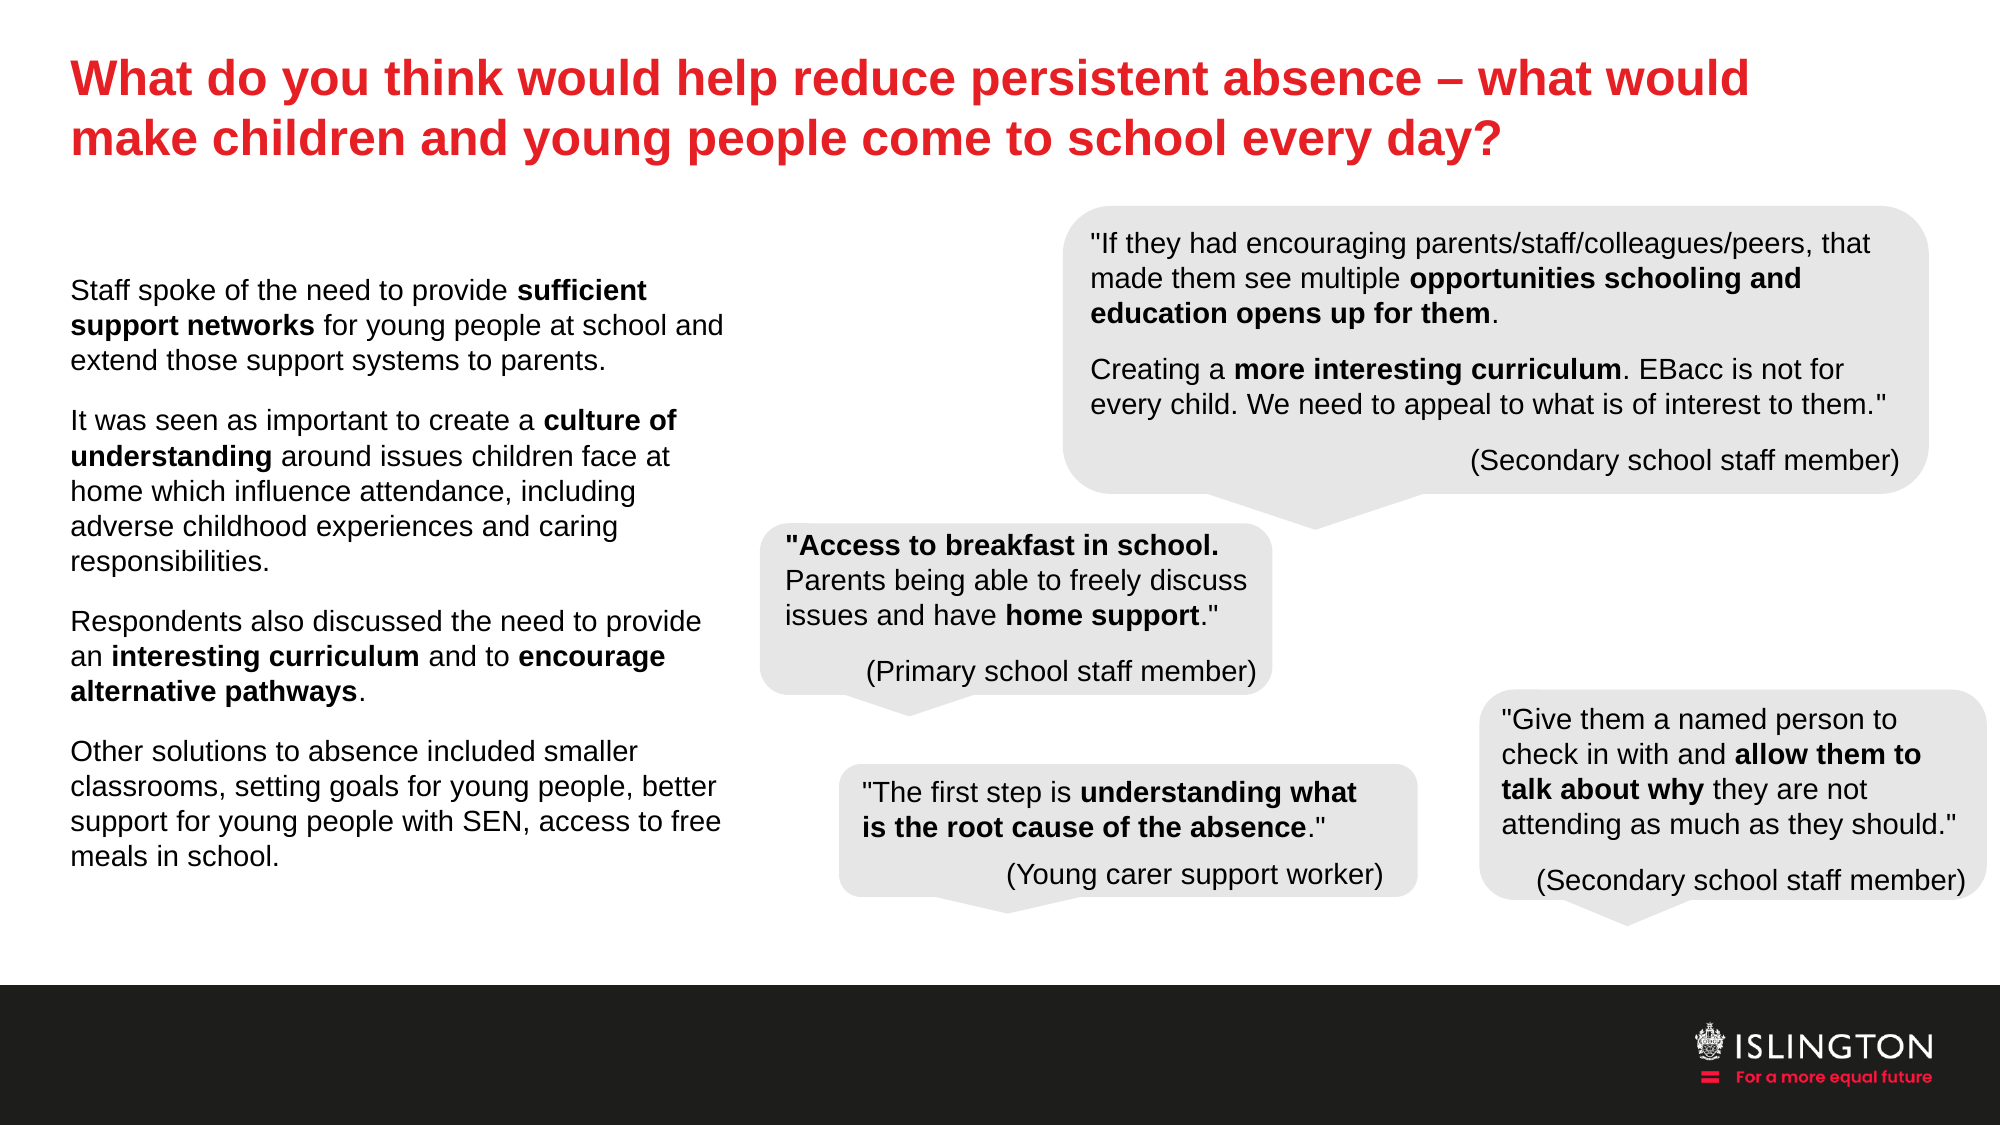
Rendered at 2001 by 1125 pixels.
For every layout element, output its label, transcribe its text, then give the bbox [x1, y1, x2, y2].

text_box [1487, 887, 1979, 927]
list "If they had encouraging parents/staff/colleagues/peers, that made them see multiple opportunities schooling and education opens up for them. Creating a more interesting curriculum. EBacc is not for every child. We need to appeal to what is of interest to them." (Secondary school staff member) [1075, 217, 1916, 460]
picture [0, 985, 2000, 1125]
text_box [759, 530, 1271, 717]
text_box [1499, 689, 1967, 693]
text_box [1080, 205, 1912, 217]
list "Give them a named person to check in with and allow them to talk about why they are not attending as much as they should." (Secondary school staff member) [1486, 693, 1982, 887]
text_box [839, 764, 1418, 914]
list "Access to breakfast in school. Parents being able to freely discuss issues and have home support." (Primary school staff member) [770, 518, 1273, 677]
text_box [1982, 706, 1987, 883]
text_box [1062, 221, 1929, 530]
list "The first step is understanding what is the root cause of the absence." (Young carer support worker) [847, 765, 1400, 890]
list Staff spoke of the need to provide sufficient support networks for young people at school and extend those support systems to parents. It was seen as important to create a culture of understanding around issues children face at home which influence attendance, including adverse childhood experiences and caring responsibilities. Respondents also discussed the need to provide an interesting curriculum and to encourage alternative pathways. Other solutions to absence included smaller classrooms, setting goals for young people, better support for young people with SEN, access to free meals in school. [55, 263, 744, 903]
text_box [1479, 704, 1486, 886]
title What do you think would help reduce persistent absence – what would make children and young people come to school every day? [55, 52, 1880, 159]
